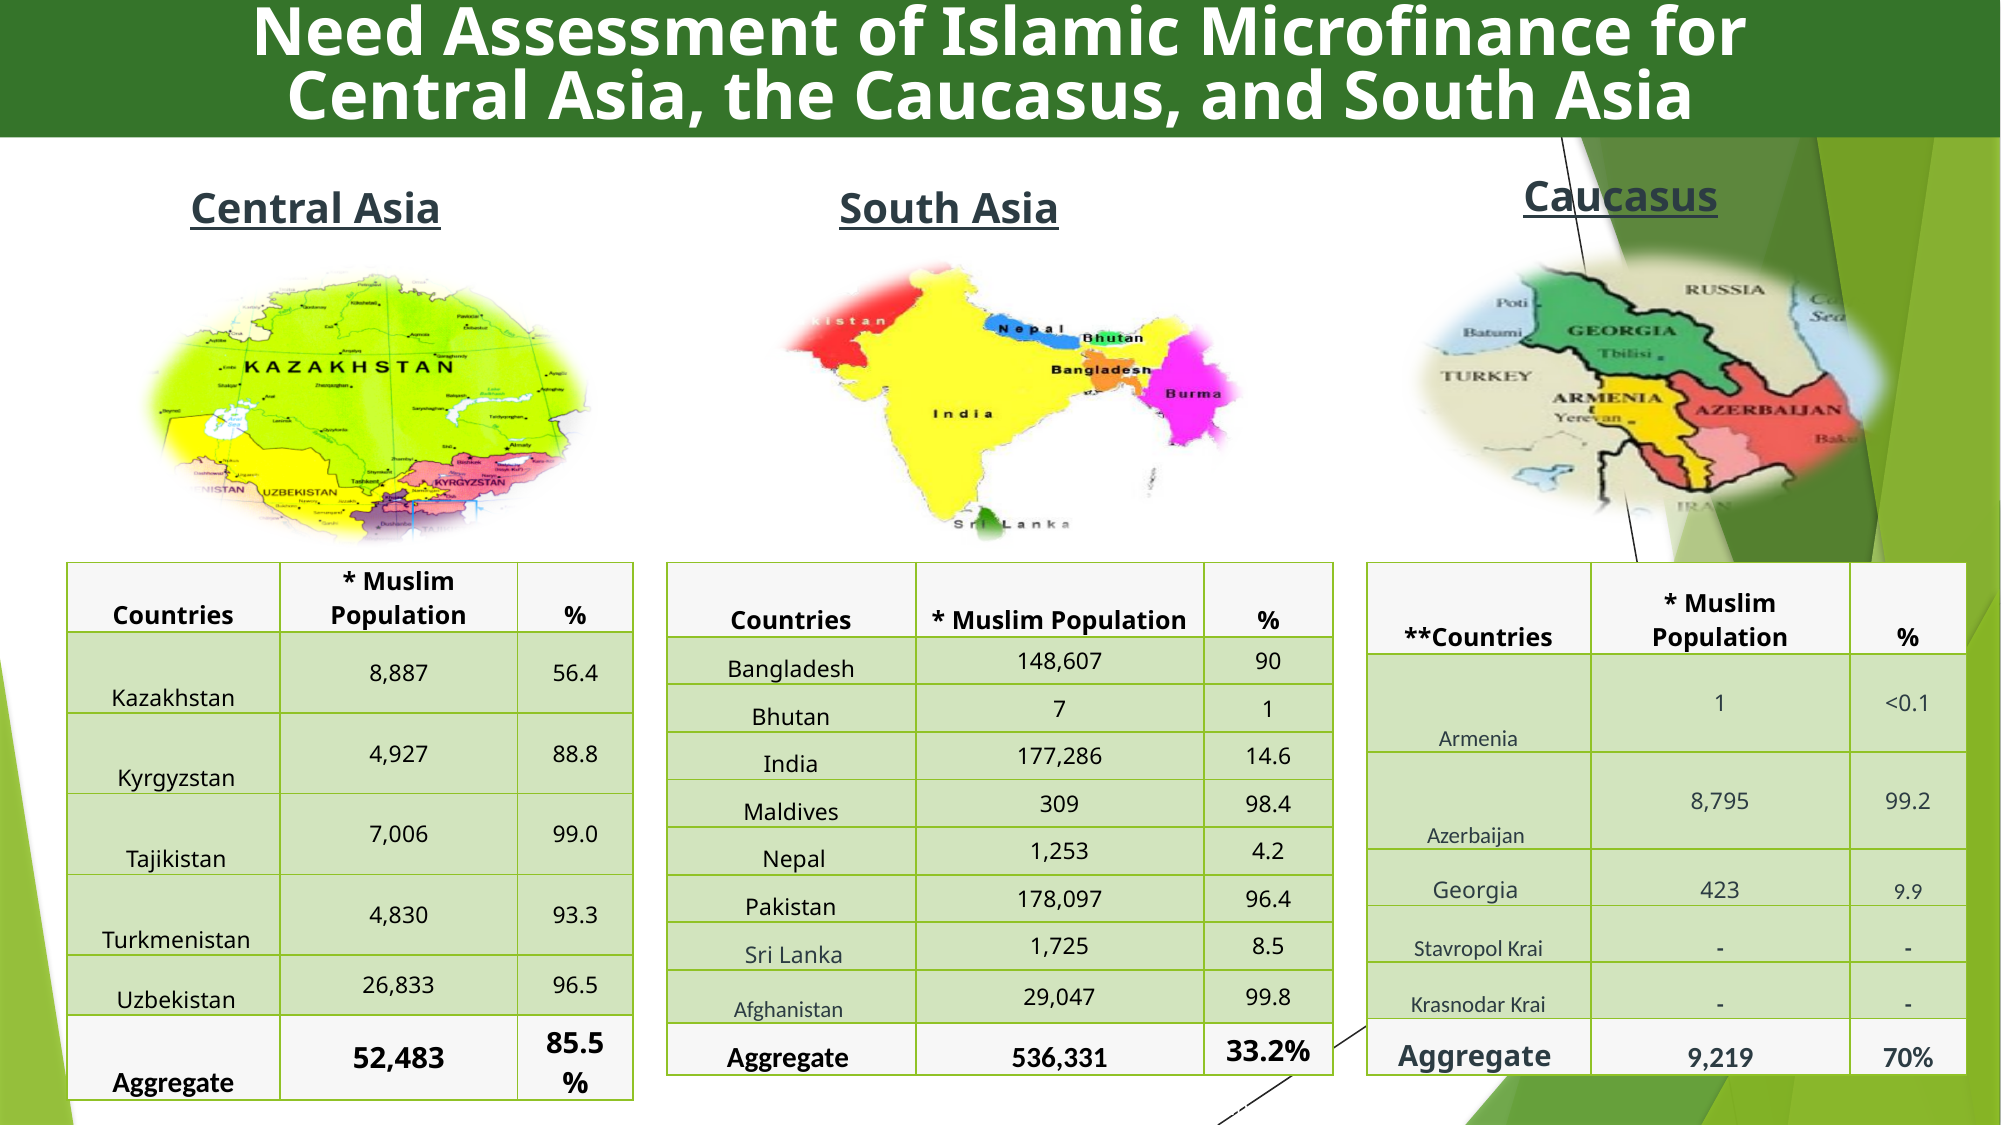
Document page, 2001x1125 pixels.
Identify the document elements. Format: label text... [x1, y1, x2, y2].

table_cell 148,607 [917, 638, 1203, 683]
table_cell 99.2 [1851, 753, 1966, 848]
table_cell Tajikistan [68, 794, 279, 874]
table_header * Muslim Population [1592, 563, 1849, 653]
table_cell Azerbaijan [1368, 753, 1590, 848]
table_cell 14.6 [1205, 733, 1332, 779]
table_cell 1,725 [917, 923, 1203, 969]
table_cell - [1851, 963, 1966, 1018]
table_cell Aggregate [68, 1016, 279, 1099]
table_cell 4,830 [281, 875, 517, 954]
table_cell Stavropol Krai [1368, 906, 1590, 961]
table_cell Aggregate [668, 1024, 915, 1074]
table_cell 1,253 [917, 828, 1203, 874]
table_cell 7,006 [281, 794, 517, 874]
table_cell 93.3 [518, 875, 632, 954]
table_cell 1 [1592, 655, 1849, 751]
table_header Countries [68, 563, 279, 631]
table_header % [1205, 563, 1332, 636]
table_cell <0.1 [1851, 655, 1966, 751]
table_cell 56.4 [518, 633, 632, 712]
table_cell Afghanistan [668, 971, 915, 1022]
table_cell 85.5% [518, 1016, 632, 1099]
table_cell 8.5 [1205, 923, 1332, 969]
table_header % [518, 563, 632, 631]
table_cell Pakistan [668, 876, 915, 921]
table_header **Countries [1368, 563, 1590, 653]
table_cell - [1592, 963, 1849, 1018]
table_cell 178,097 [917, 876, 1203, 921]
table_cell Armenia [1368, 655, 1590, 751]
picture [131, 261, 601, 551]
text_box Central Asia [175, 174, 457, 240]
text_box * According to 2010-11 & .in figure 000 ** Appropriate data is not available for North Causasus [445, 1087, 1389, 1125]
table_cell 99.0 [518, 794, 632, 874]
table_cell 9.9 [1851, 850, 1966, 905]
table_cell 309 [917, 780, 1203, 826]
table_cell 70% [1851, 1019, 1966, 1074]
table_cell 96.5 [518, 956, 632, 1014]
table_cell Maldives [668, 780, 915, 826]
text_box Caucasus [1508, 162, 1734, 228]
table_header % [1851, 563, 1966, 653]
table_cell 9,219 [1592, 1019, 1849, 1074]
table_cell 177,286 [917, 733, 1203, 779]
table_header Countries [668, 563, 915, 636]
table_cell Nepal [668, 828, 915, 874]
table_cell 8,887 [281, 633, 517, 712]
table_cell 8,795 [1592, 753, 1849, 848]
table_cell Kyrgyzstan [68, 714, 279, 793]
table_cell 52,483 [281, 1016, 517, 1099]
table_cell India [668, 733, 915, 779]
table_cell 536,331 [917, 1024, 1203, 1074]
table_cell Bangladesh [668, 638, 915, 683]
table_cell 4.2 [1205, 828, 1332, 874]
picture [749, 249, 1251, 551]
table_cell 96.4 [1205, 876, 1332, 921]
text_box Need Assessment of Islamic Microfinance for Central Asia, the Caucasus, and South Asia [0, 0, 2000, 138]
table_cell Bhutan [668, 685, 915, 731]
table_cell Sri Lanka [668, 923, 915, 969]
table_cell 88.8 [518, 714, 632, 793]
table_cell 33.2% [1205, 1024, 1332, 1074]
text_box South Asia [824, 174, 1075, 240]
picture [1399, 236, 1907, 526]
table_cell Krasnodar Krai [1368, 963, 1590, 1018]
table_header * Muslim Population [281, 563, 517, 631]
table_cell 29,047 [917, 971, 1203, 1022]
table_cell Kazakhstan [68, 633, 279, 712]
table_cell 26,833 [281, 956, 517, 1014]
table_cell Uzbekistan [68, 956, 279, 1014]
table_cell 1 [1205, 685, 1332, 731]
table_cell 90 [1205, 638, 1332, 683]
table_cell Georgia [1368, 850, 1590, 905]
table_cell - [1592, 906, 1849, 961]
table_cell - [1851, 906, 1966, 961]
table_header * Muslim Population [917, 563, 1203, 636]
table_cell Turkmenistan [68, 875, 279, 954]
table_cell 98.4 [1205, 780, 1332, 826]
table_cell 7 [917, 685, 1203, 731]
table_cell 4,927 [281, 714, 517, 793]
table_cell Aggregate [1368, 1019, 1590, 1074]
table_cell 423 [1592, 850, 1849, 905]
table_cell 99.8 [1205, 971, 1332, 1022]
